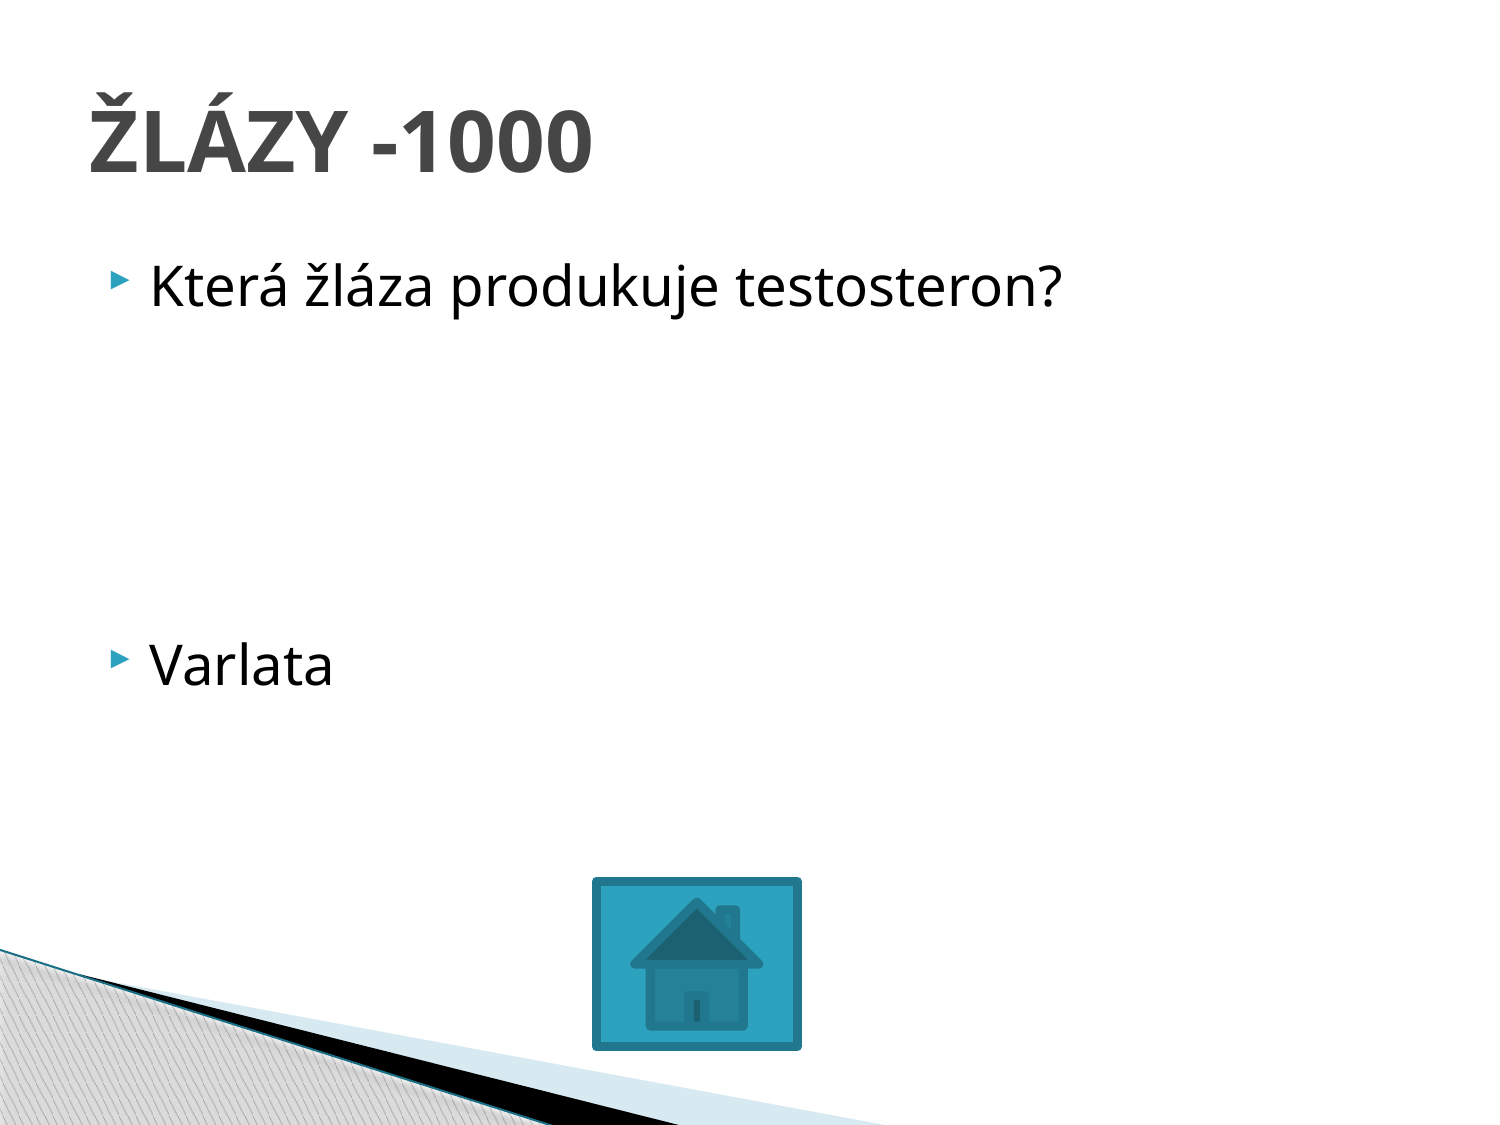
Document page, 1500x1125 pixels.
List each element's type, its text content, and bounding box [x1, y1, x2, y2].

title ŽLÁZY -1000 [75, 45, 1425, 233]
list Která žláza produkuje testosteron? Varlata [75, 243, 1425, 986]
text_box [592, 877, 802, 1051]
